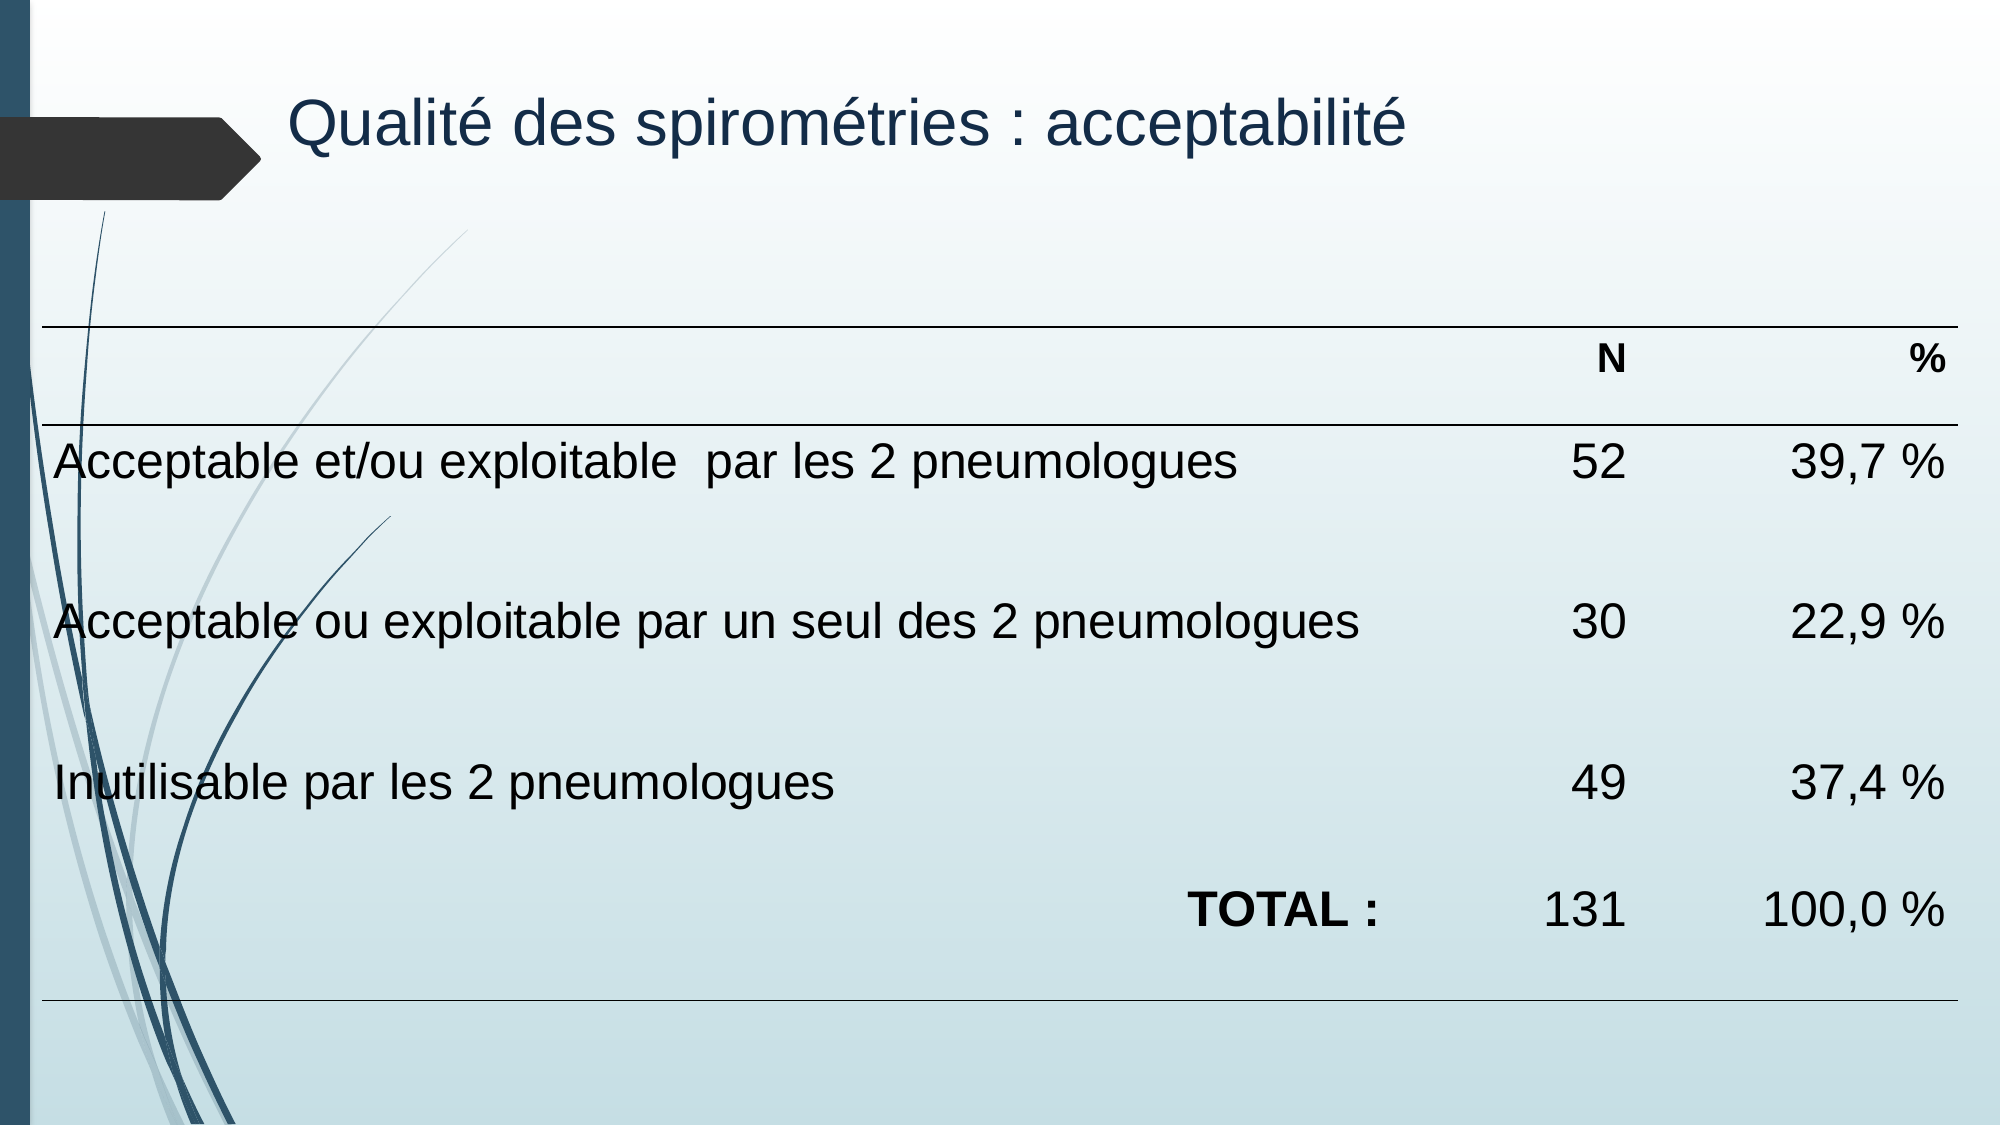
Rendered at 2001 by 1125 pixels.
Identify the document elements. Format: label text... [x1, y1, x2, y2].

table_header N [1391, 328, 1638, 424]
table_cell 100,0 % [1638, 873, 1958, 1000]
table_cell 39,7 % [1638, 426, 1958, 585]
table_header [42, 328, 1391, 424]
table_cell Acceptable ou exploitable par un seul des 2 pneumologues [42, 585, 1391, 746]
table_cell TOTAL : [42, 873, 1391, 1000]
table_cell Acceptable et/ou exploitable par les 2 pneumologues [42, 426, 1391, 585]
table_cell 131 [1391, 873, 1638, 1000]
table_cell 22,9 % [1638, 585, 1958, 746]
table_cell Inutilisable par les 2 pneumologues [42, 746, 1391, 873]
table_cell 52 [1391, 426, 1638, 585]
table_cell 30 [1391, 585, 1638, 746]
table_cell 37,4 % [1638, 746, 1958, 873]
title Qualité des spirométries : acceptabilité [272, 15, 1913, 226]
table_cell 49 [1391, 746, 1638, 873]
table_header % [1638, 328, 1958, 424]
